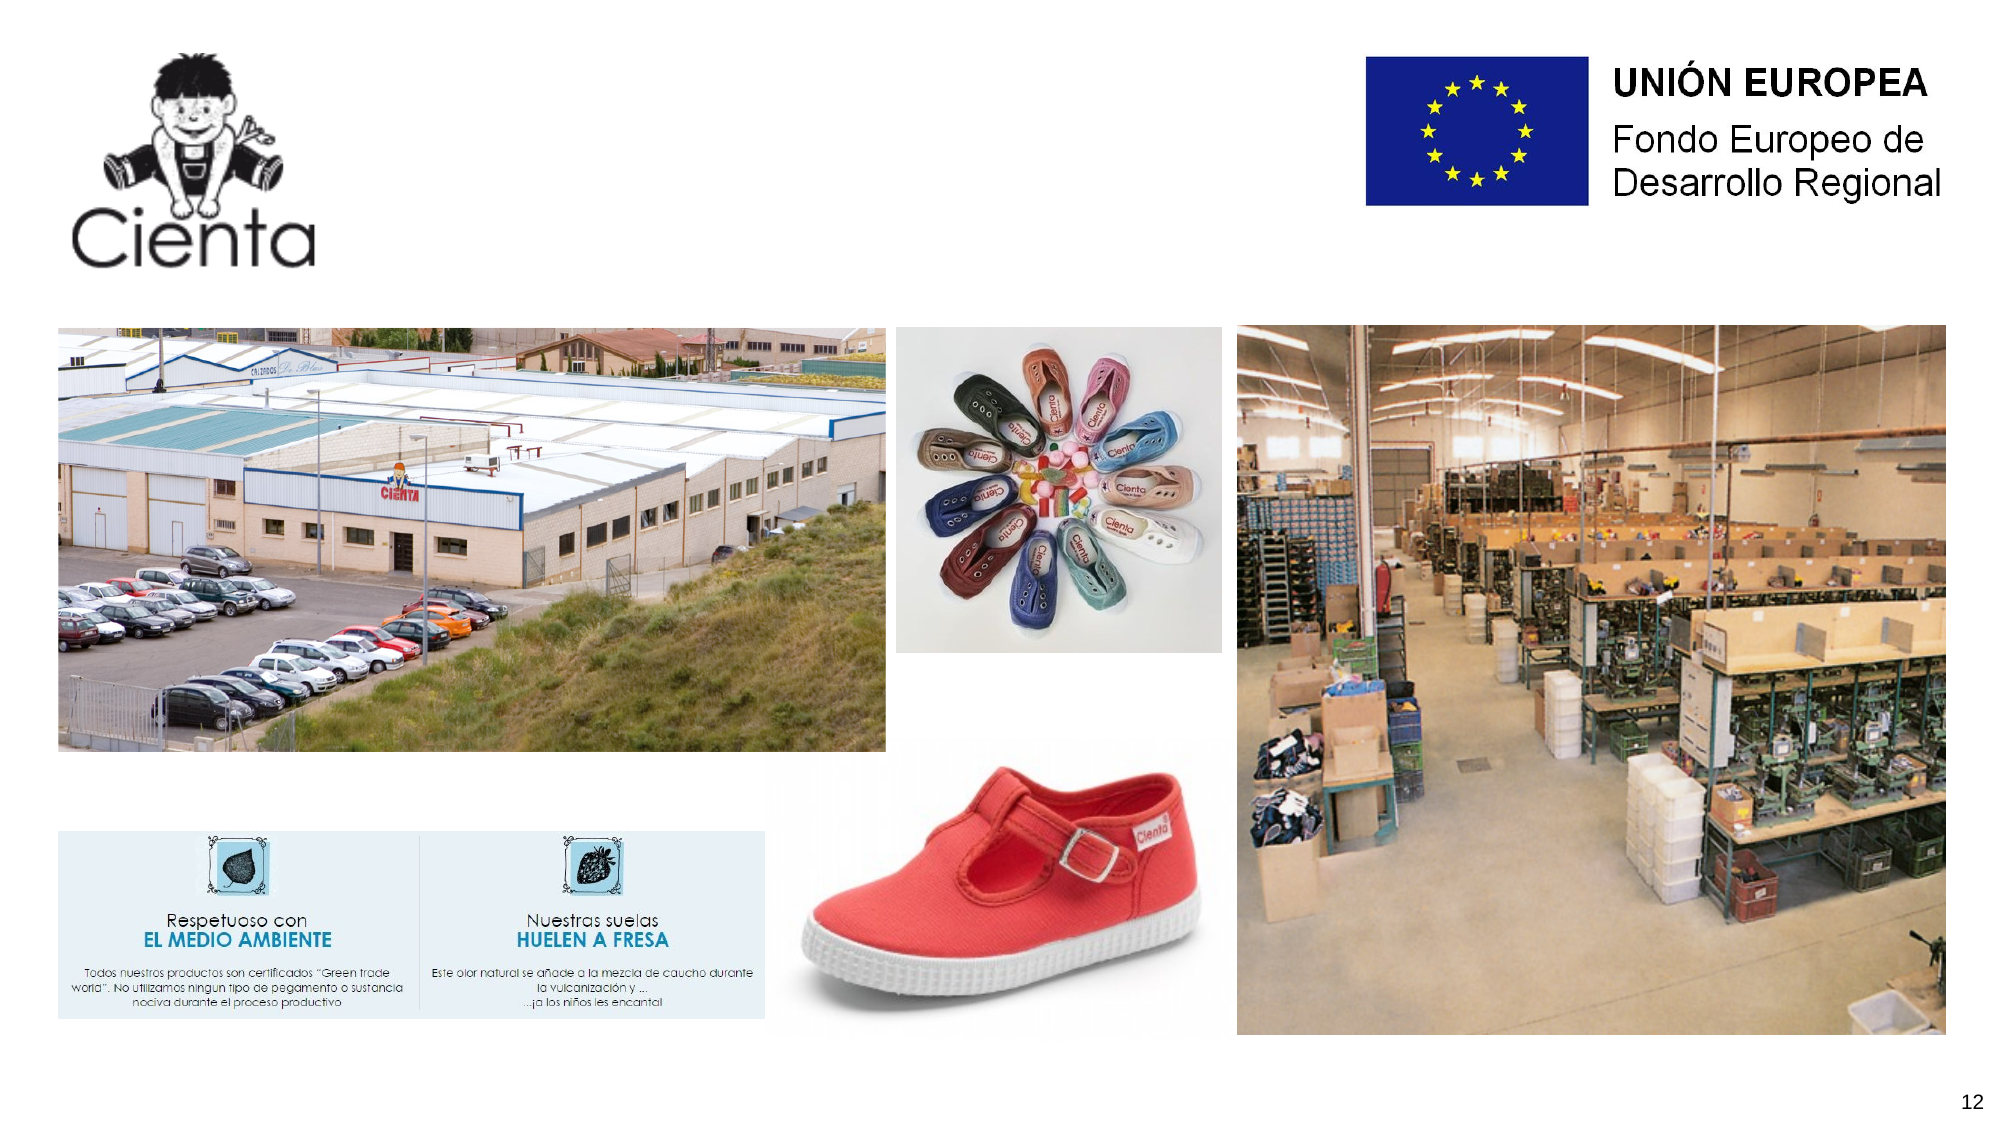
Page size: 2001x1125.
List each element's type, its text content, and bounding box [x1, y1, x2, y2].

picture [1237, 325, 1946, 1035]
picture [58, 327, 1235, 1124]
picture [896, 327, 1222, 653]
picture [58, 53, 330, 273]
text_box 12 [1939, 1081, 1999, 1122]
picture [1363, 53, 1947, 208]
